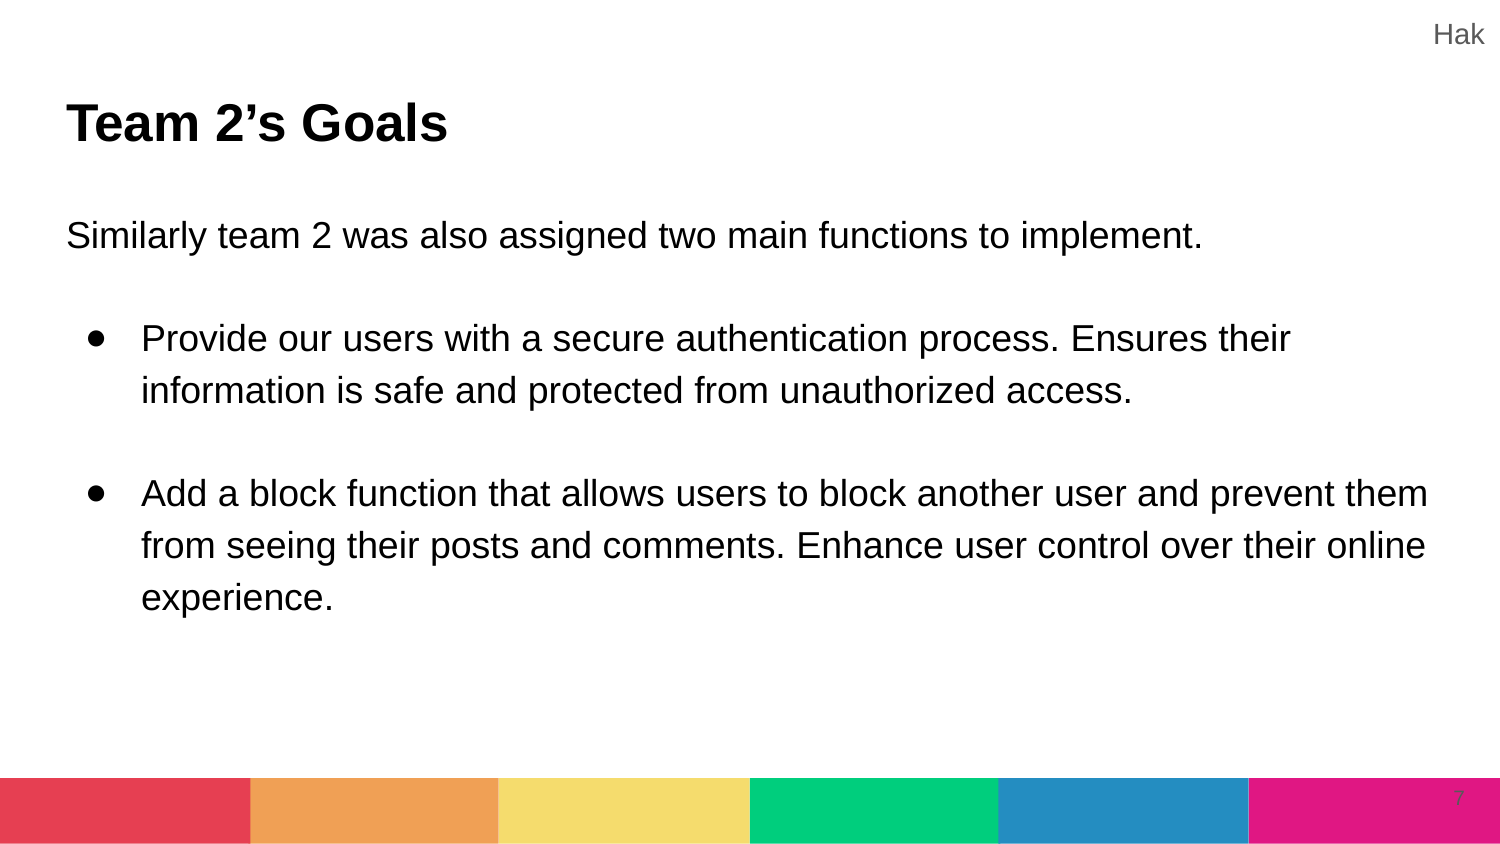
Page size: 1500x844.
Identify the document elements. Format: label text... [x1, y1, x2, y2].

slide_number ‹#› [1389, 764, 1480, 830]
title Team 2’s Goals [51, 72, 1306, 167]
list Similarly team 2 was also assigned two main functions to implement. Provide our users with a secure authentication process. Ensures their information is safe and protected from unauthorized access. Add a block function that allows users to block another user and prevent them from seeing their posts and comments. Enhance user control over their online experience. [51, 189, 1449, 750]
text_box Hak [1305, 0, 1500, 65]
